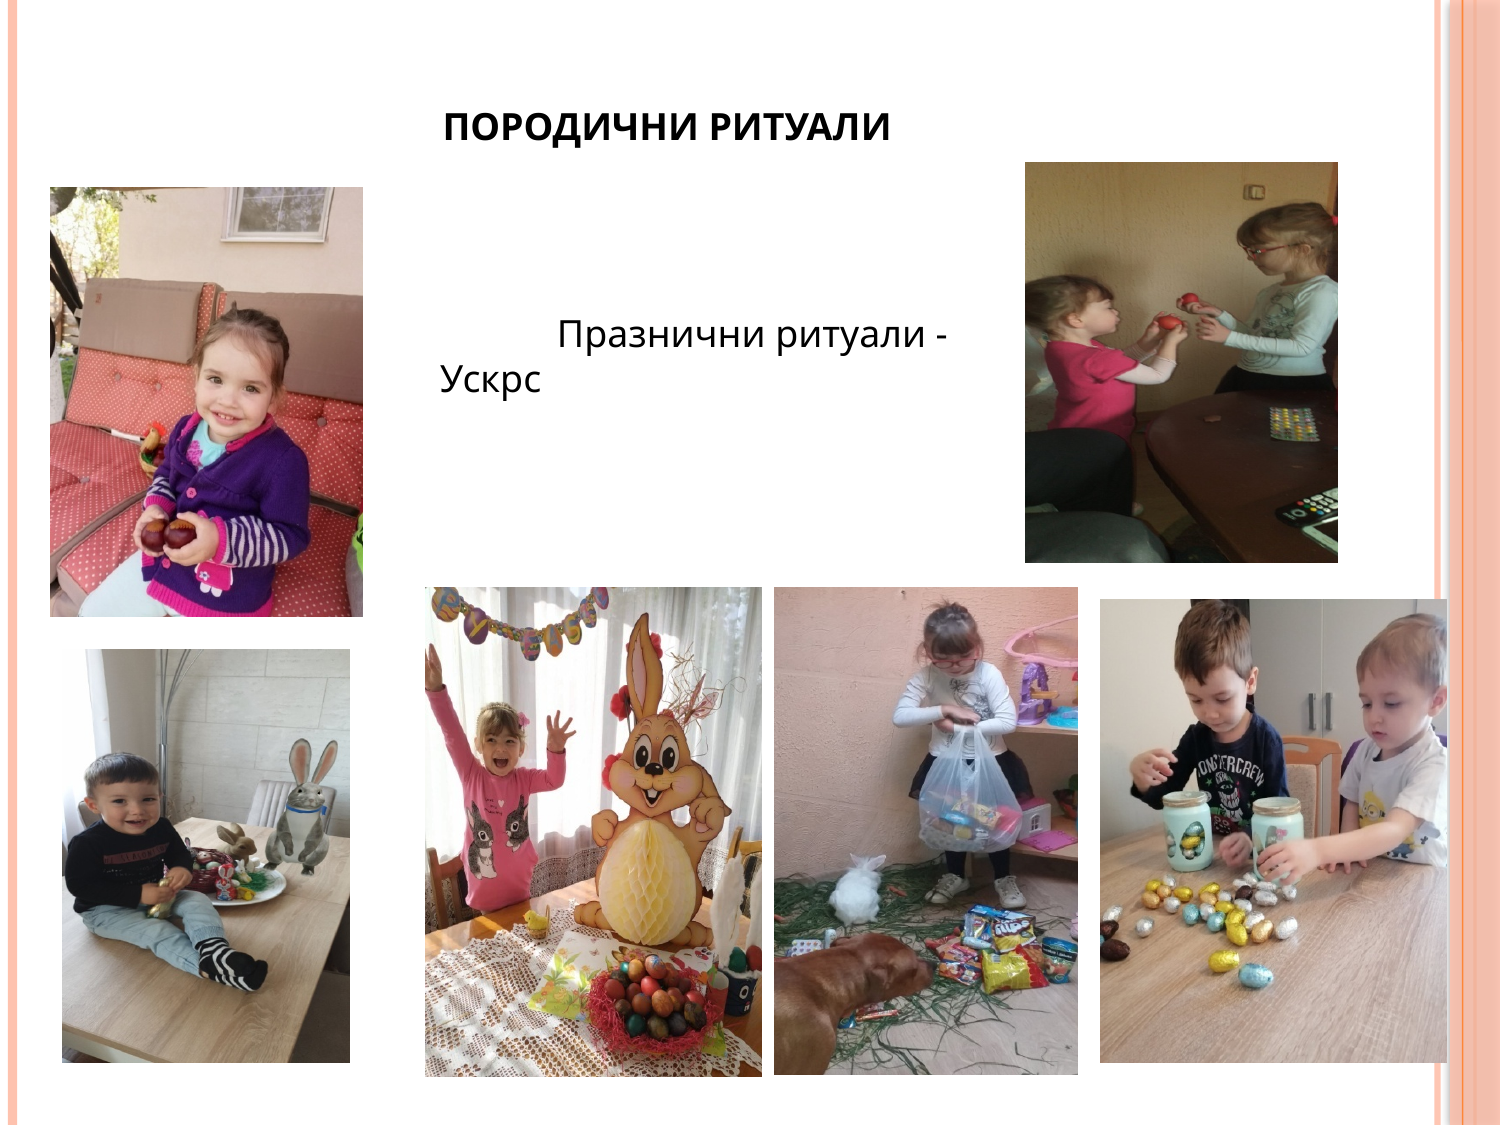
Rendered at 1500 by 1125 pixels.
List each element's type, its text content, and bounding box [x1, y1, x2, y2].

text_box Празнични ритуали - Ускрс [425, 162, 1000, 408]
picture [61, 649, 351, 1063]
picture [1024, 161, 1338, 563]
text_box ПОРОДИЧНИ РИТУАЛИ [412, 75, 1200, 160]
picture [1099, 599, 1448, 1063]
picture [49, 186, 363, 618]
picture [774, 586, 1078, 1076]
picture [424, 586, 762, 1078]
